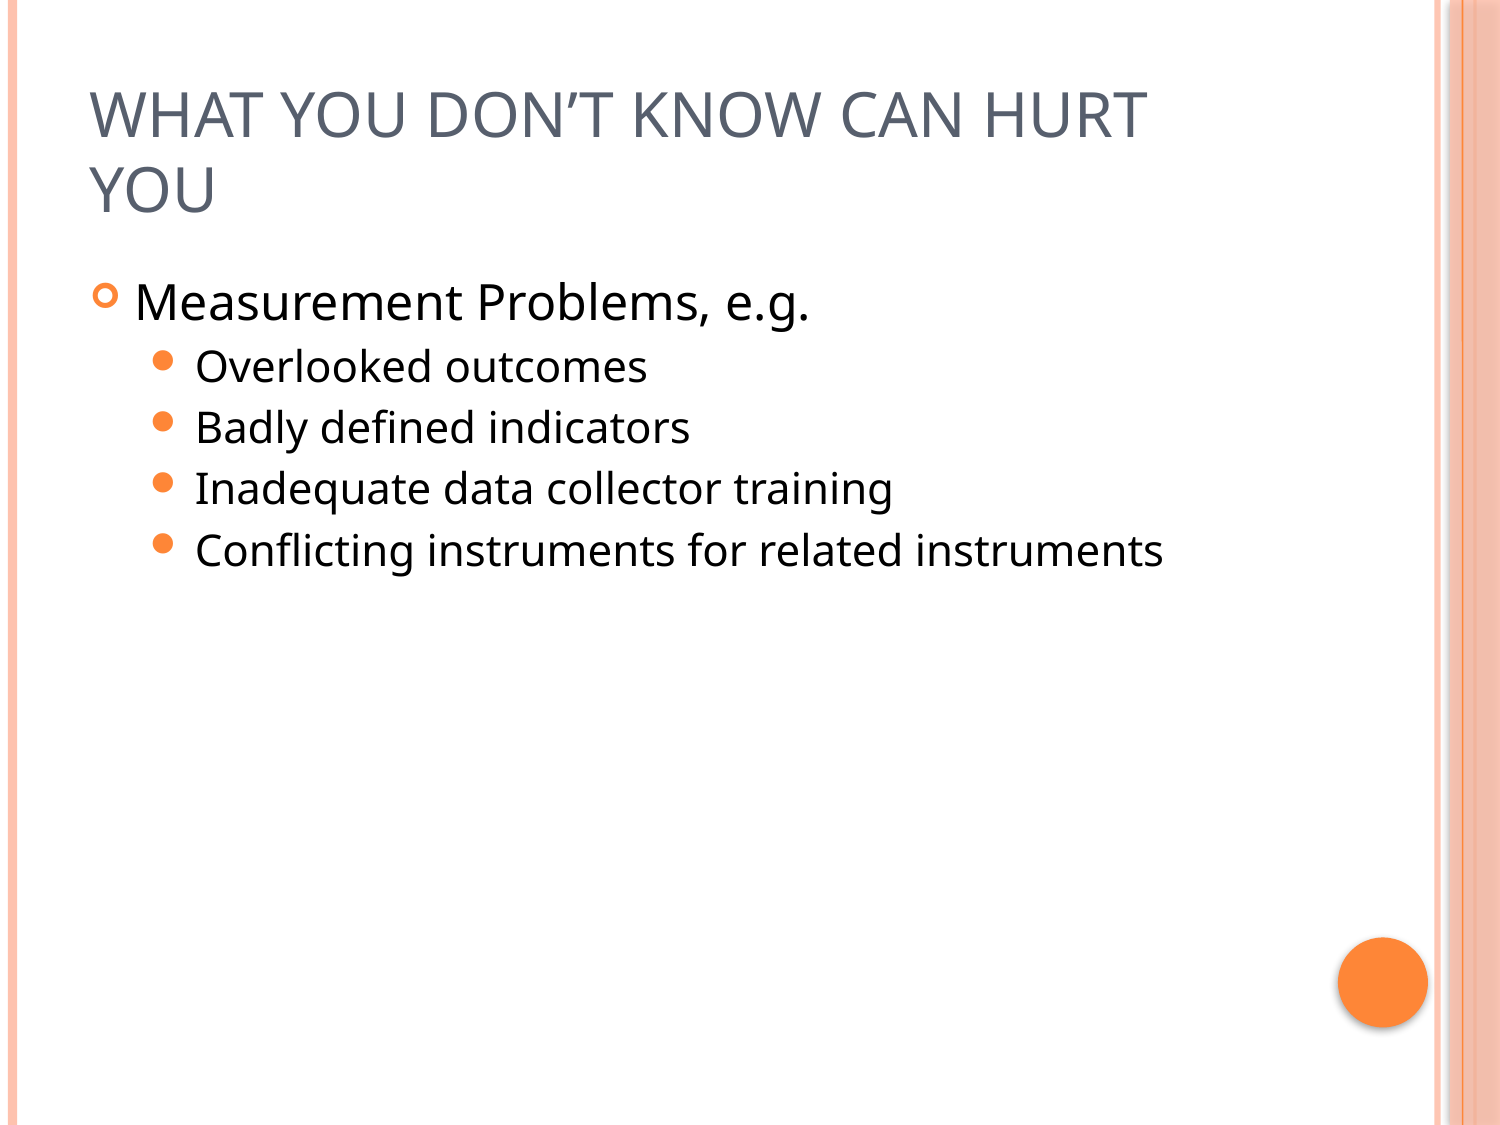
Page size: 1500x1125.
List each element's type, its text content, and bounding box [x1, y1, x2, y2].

list Measurement Problems, e.g. Overlooked outcomes Badly defined indicators Inadequate data collector training Conflicting instruments for related instruments [75, 262, 1300, 1062]
title What You Don’t Know CAN Hurt You [75, 45, 1300, 233]
